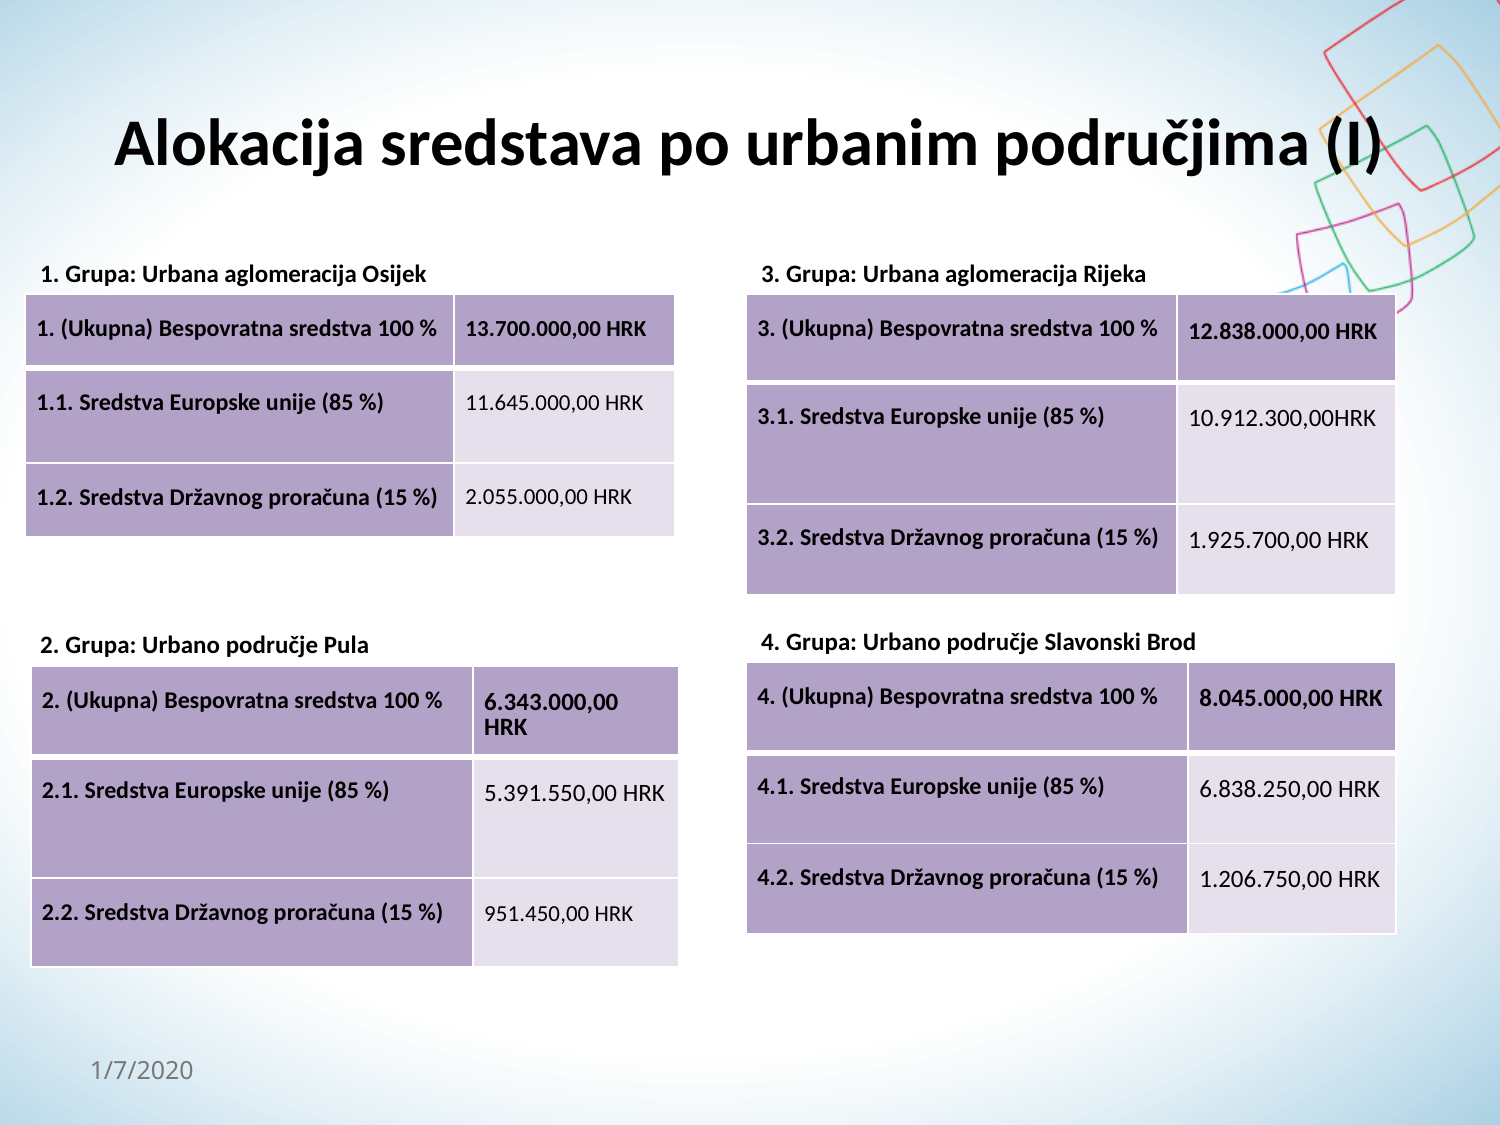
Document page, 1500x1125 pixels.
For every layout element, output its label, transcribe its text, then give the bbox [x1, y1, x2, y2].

table_cell 2.2. Sredstva Državnog proračuna (15 %) [32, 879, 472, 966]
table_header 8.045.000,00 HRK [1189, 663, 1395, 750]
table_header 13.700.000,00 HRK [455, 295, 674, 365]
title Alokacija sredstava po urbanim područjima (I) [75, 45, 1425, 233]
table_header 6.343.000,00 HRK [474, 667, 678, 754]
table_cell 3.2. Sredstva Državnog proračuna (15 %) [747, 505, 1176, 594]
table_cell 1.206.750,00 HRK [1189, 844, 1395, 933]
table_cell 11.645.000,00 HRK [455, 371, 674, 462]
table_cell 951.450,00 HRK [474, 879, 678, 966]
text_box 2. Grupa: Urbano područje Pula [25, 620, 507, 666]
table_header 4. (Ukupna) Bespovratna sredstva 100 % [747, 663, 1187, 750]
table_header 3. (Ukupna) Bespovratna sredstva 100 % [747, 295, 1176, 380]
text_box 1. Grupa: Urbana aglomeracija Osijek [25, 250, 507, 296]
table_header 1. (Ukupna) Bespovratna sredstva 100 % [26, 296, 453, 365]
text_box 4. Grupa: Urbano područje Slavonski Brod [746, 618, 1228, 663]
table_cell 4.2. Sredstva Državnog proračuna (15 %) [747, 844, 1187, 933]
table_cell 10.912.300,00HRK [1178, 385, 1395, 503]
table_cell 4.1. Sredstva Europske unije (85 %) [747, 756, 1187, 843]
table_cell 6.838.250,00 HRK [1189, 756, 1395, 843]
table_cell 3.1. Sredstva Europske unije (85 %) [747, 385, 1176, 503]
table_cell 1.1. Sredstva Europske unije (85 %) [26, 371, 453, 462]
table_header 12.838.000,00 HRK [1178, 295, 1395, 380]
text_box 3. Grupa: Urbana aglomeracija Rijeka [746, 249, 1228, 295]
table_cell 2.1. Sredstva Europske unije (85 %) [32, 760, 472, 877]
table_cell 1.925.700,00 HRK [1178, 505, 1395, 594]
table_cell 2.055.000,00 HRK [455, 464, 674, 536]
table_header 2. (Ukupna) Bespovratna sredstva 100 % [32, 667, 472, 754]
table_cell 1.2. Sredstva Državnog proračuna (15 %) [26, 464, 453, 536]
table_cell 5.391.550,00 HRK [474, 760, 678, 877]
